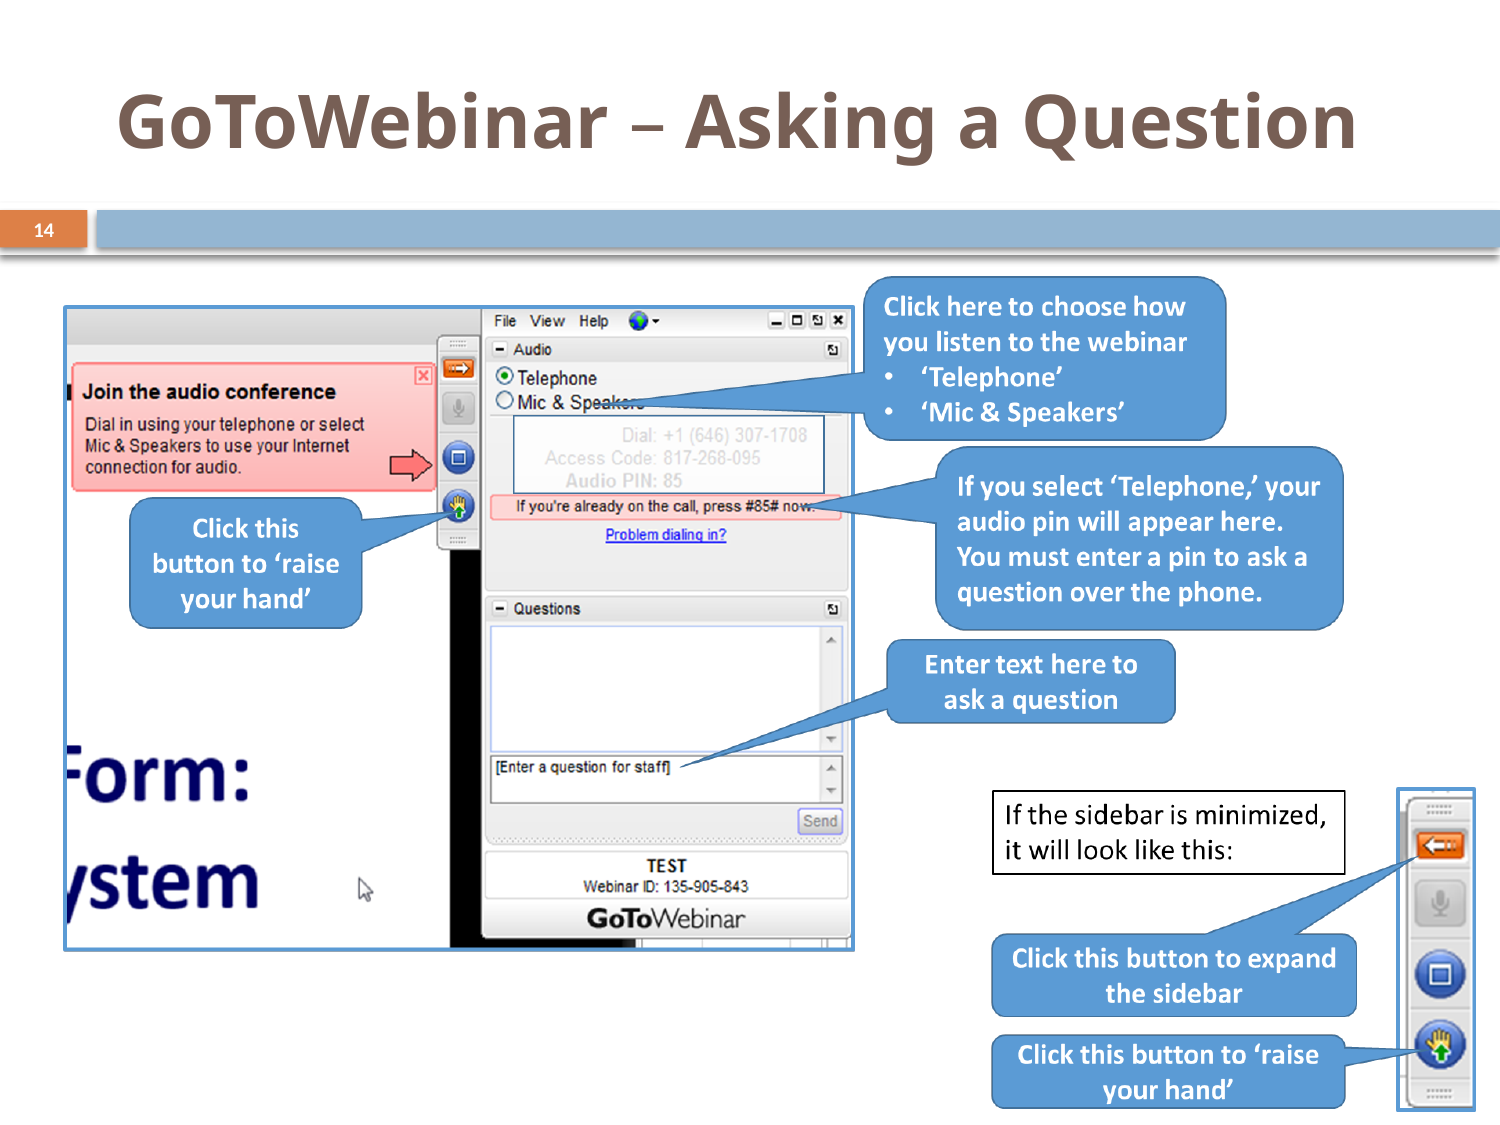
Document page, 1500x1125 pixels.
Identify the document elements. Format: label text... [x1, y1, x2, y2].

picture [62, 275, 1476, 1125]
slide_number 14 [0, 208, 88, 249]
title GoToWebinar – Asking a Question [100, 37, 1438, 200]
